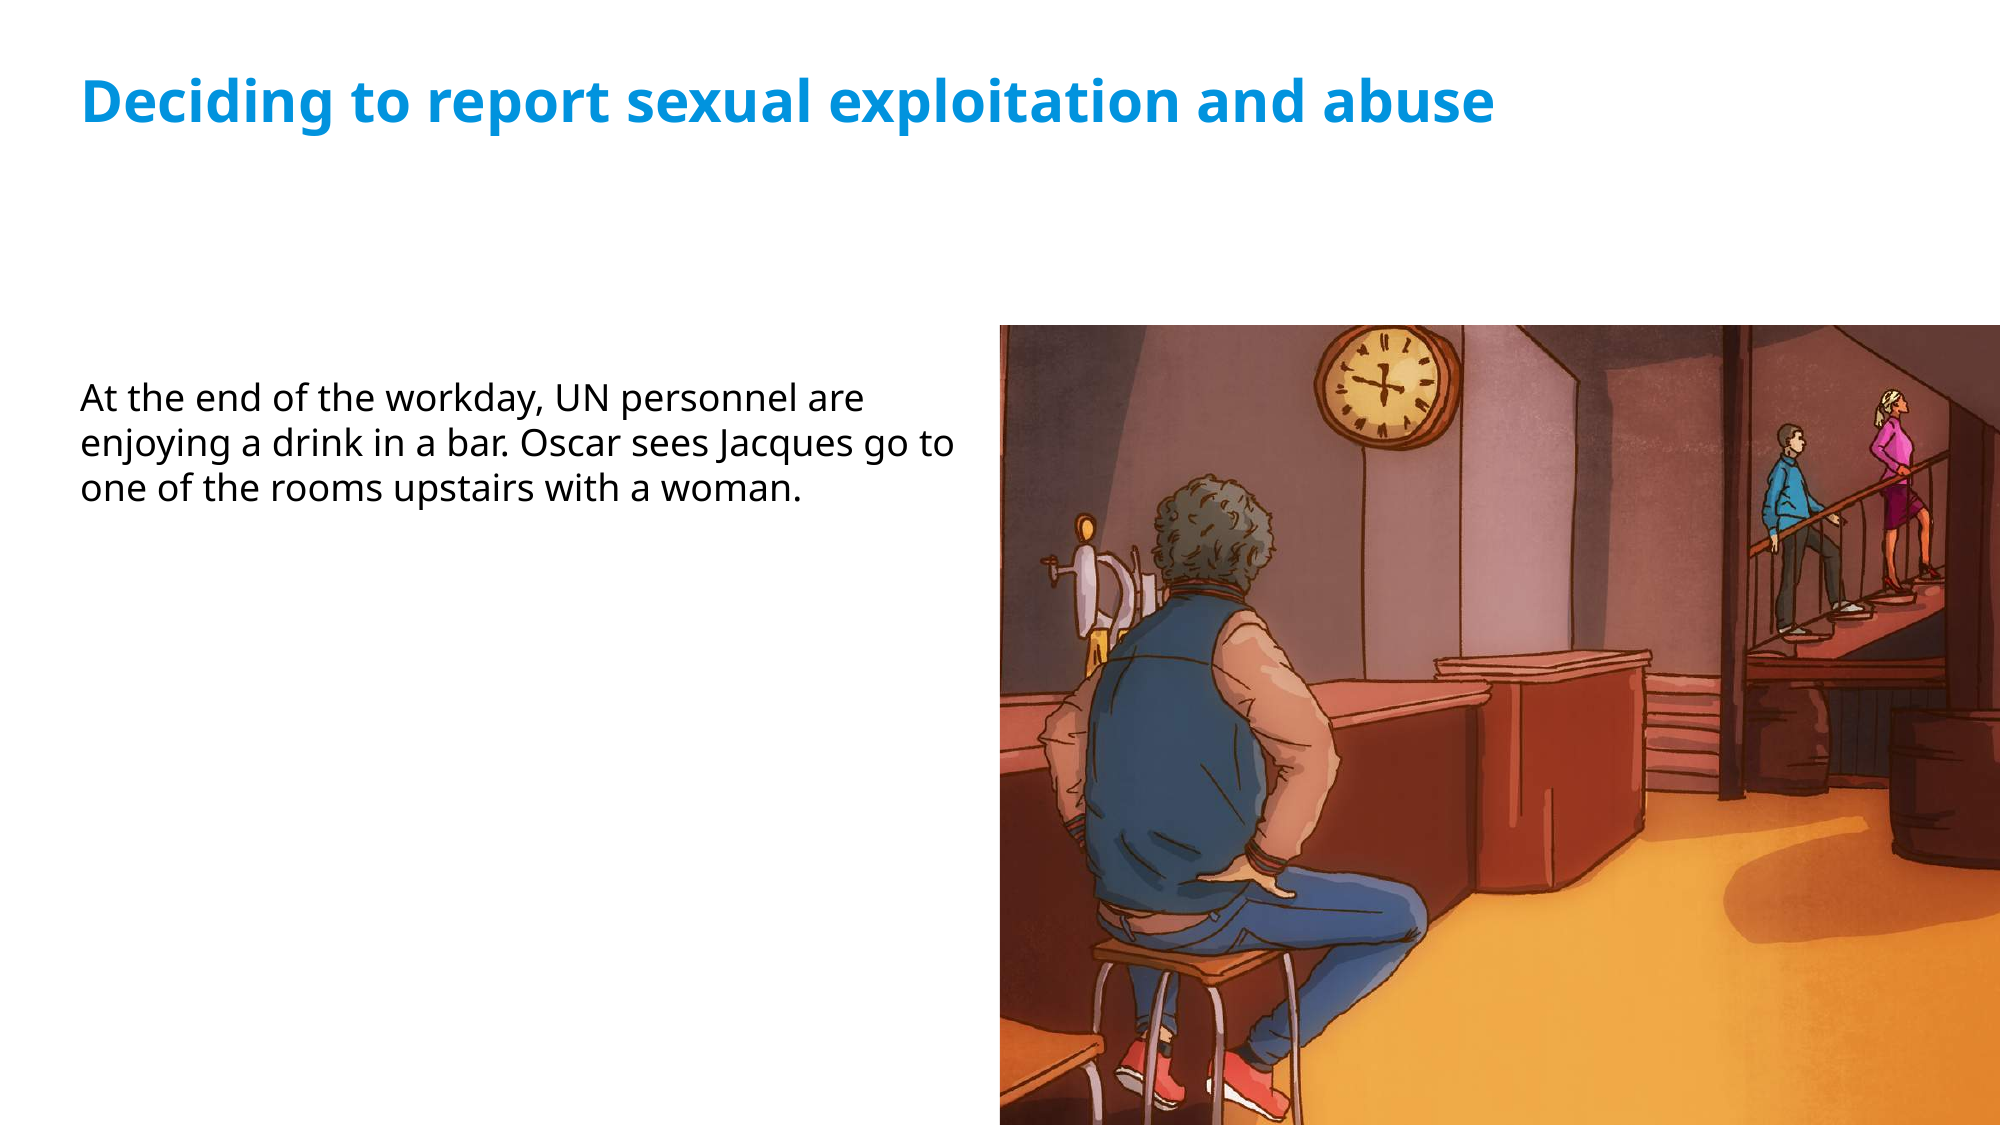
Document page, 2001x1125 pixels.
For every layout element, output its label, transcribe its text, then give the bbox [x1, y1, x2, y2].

picture [999, 325, 2000, 1125]
text_box Deciding to report sexual exploitation and abuse [65, 56, 1736, 142]
text_box At the end of the workday, UN personnel are enjoying a drink in a bar. Oscar sees Jacques go to one of the rooms upstairs with a woman. [65, 366, 977, 517]
